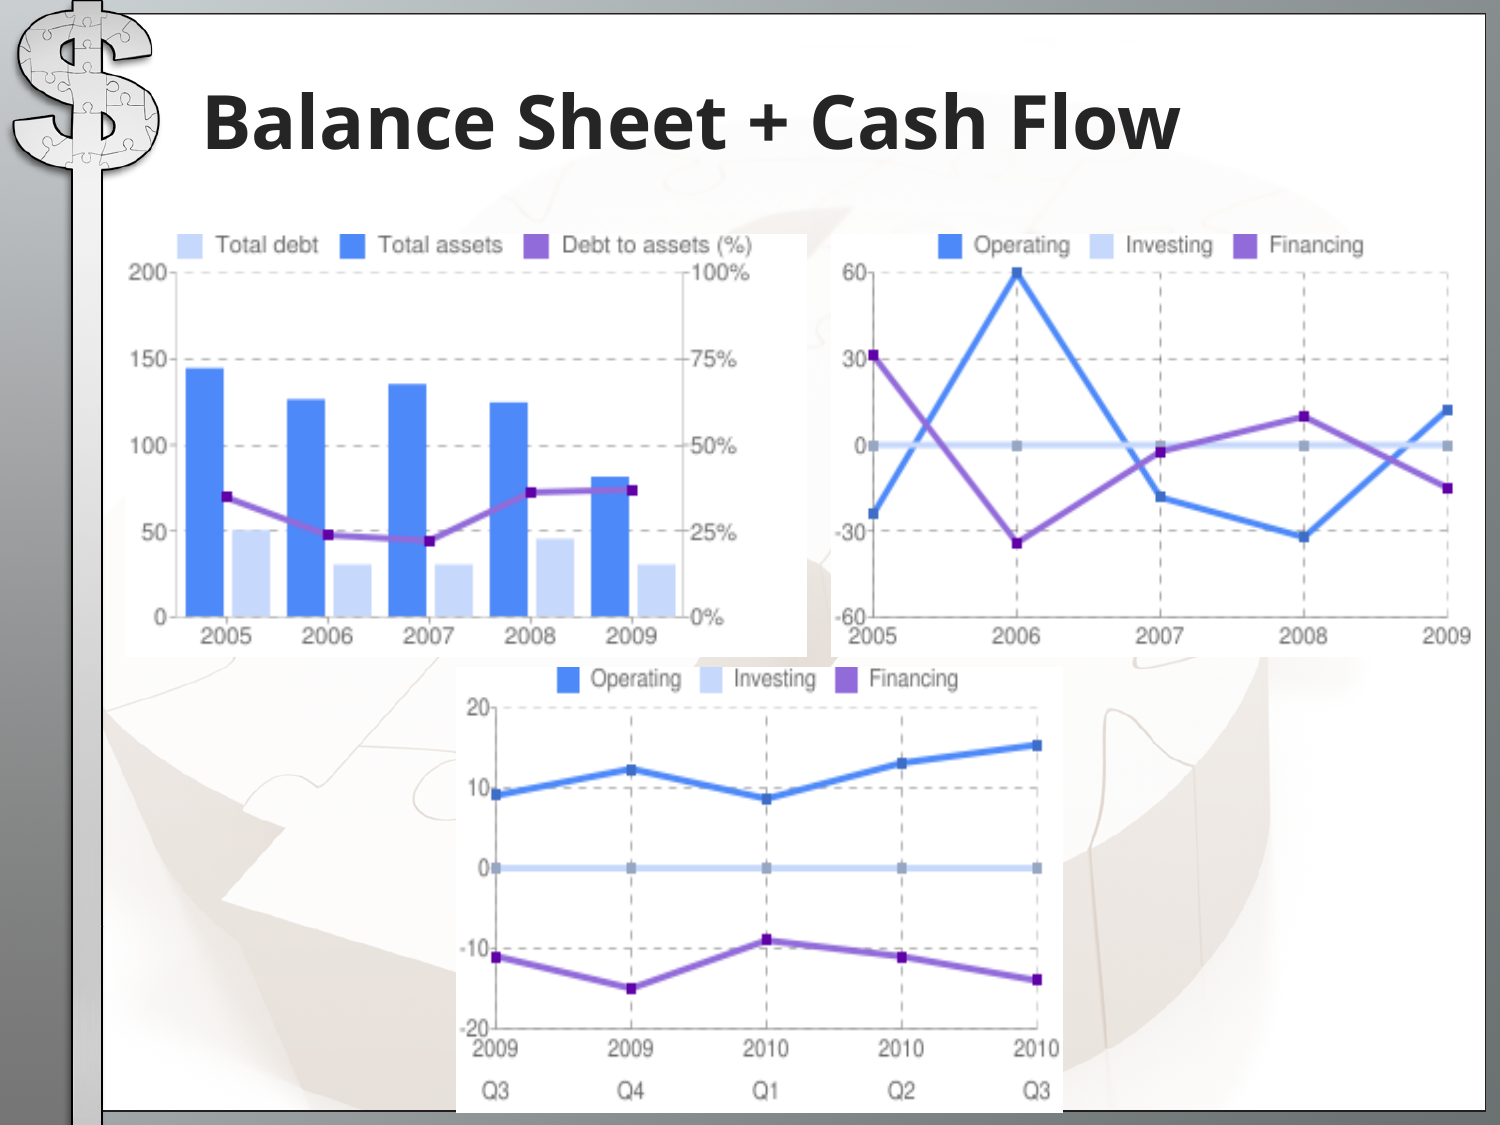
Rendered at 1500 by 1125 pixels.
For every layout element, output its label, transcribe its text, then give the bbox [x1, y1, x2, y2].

title Balance Sheet + Cash Flow [186, 67, 1438, 173]
picture [0, 0, 1500, 1125]
